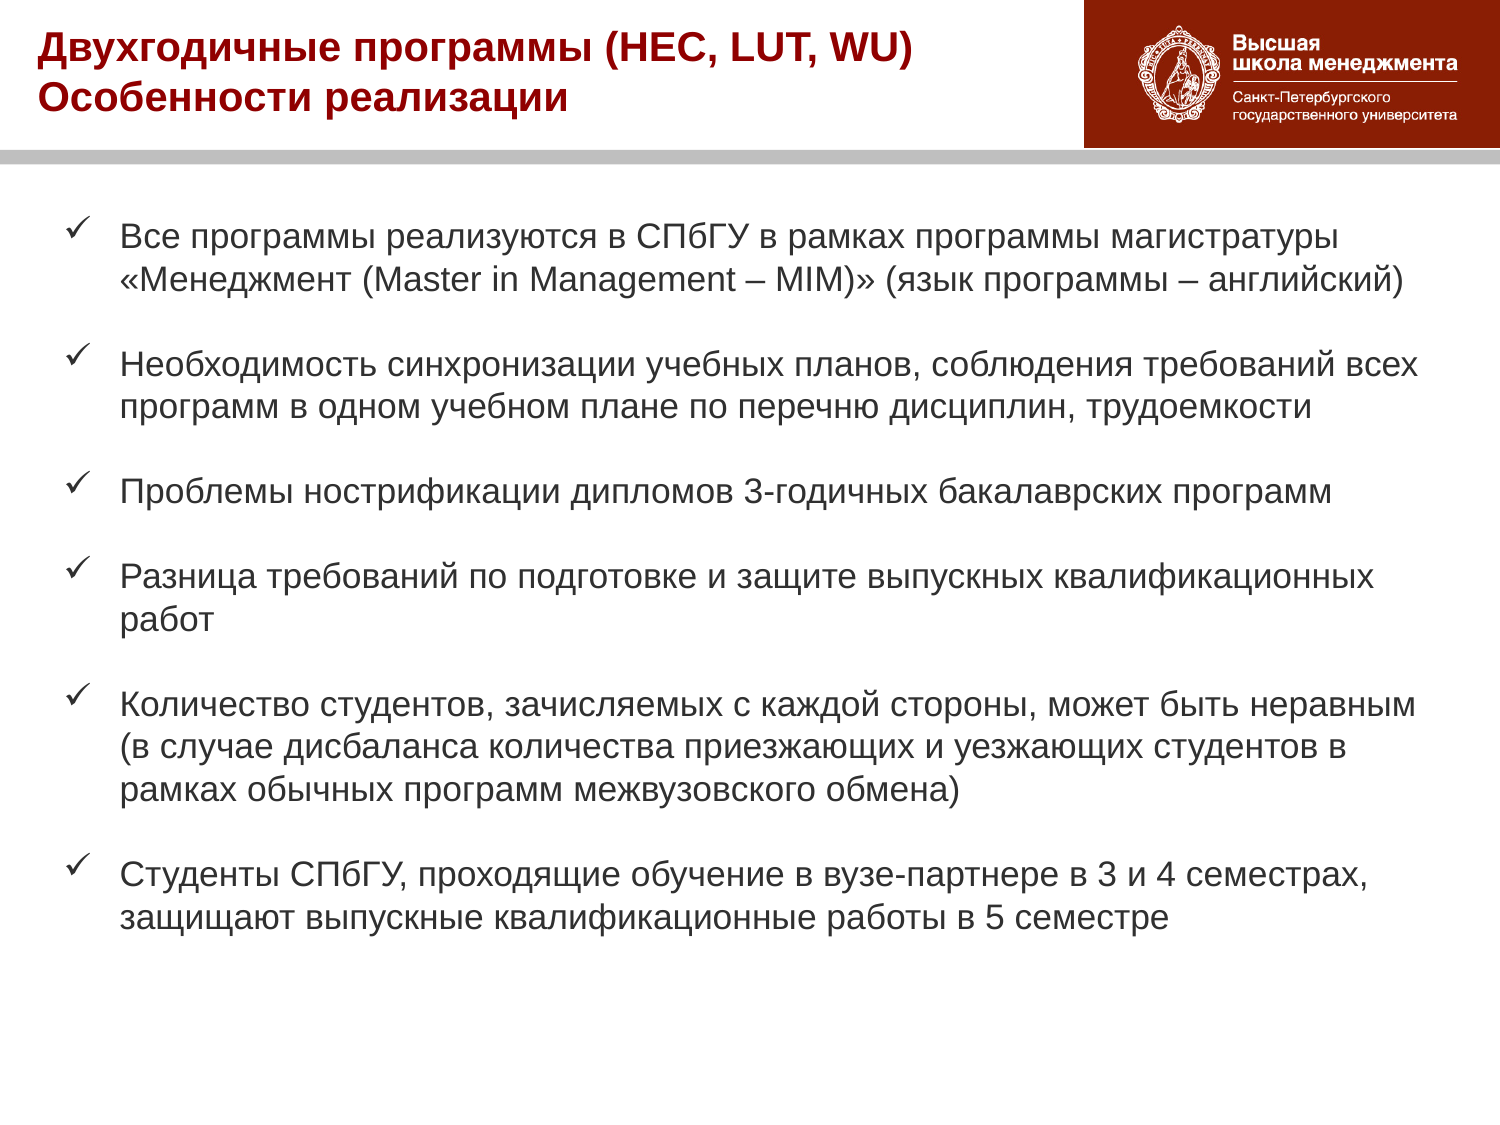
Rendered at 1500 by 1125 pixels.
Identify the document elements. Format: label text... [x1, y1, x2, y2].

text_box Все программы реализуются в СПбГУ в рамках программы магистратуры «Менеджмент (Master in Management – MIM)» (язык программы – английский) Необходимость синхронизации учебных планов, соблюдения требований всех программ в одном учебном плане по перечню дисциплин, трудоемкости Проблемы нострификации дипломов 3-годичных бакалаврских программ Разница требований по подготовке и защите выпускных квалификационных работ Количество студентов, зачисляемых с каждой стороны, может быть неравным (в случае дисбаланса количества приезжающих и уезжающих студентов в рамках обычных программ межвузовского обмена) Студенты СПбГУ, проходящие обучение в вузе-партнере в 3 и 4 семестрах, защищают выпускные квалификационные работы в 5 семестре [48, 205, 1466, 944]
picture [1084, 0, 1500, 148]
title Двухгодичные программы (HEC, LUT, WU) Особенности реализации [37, 19, 1076, 65]
